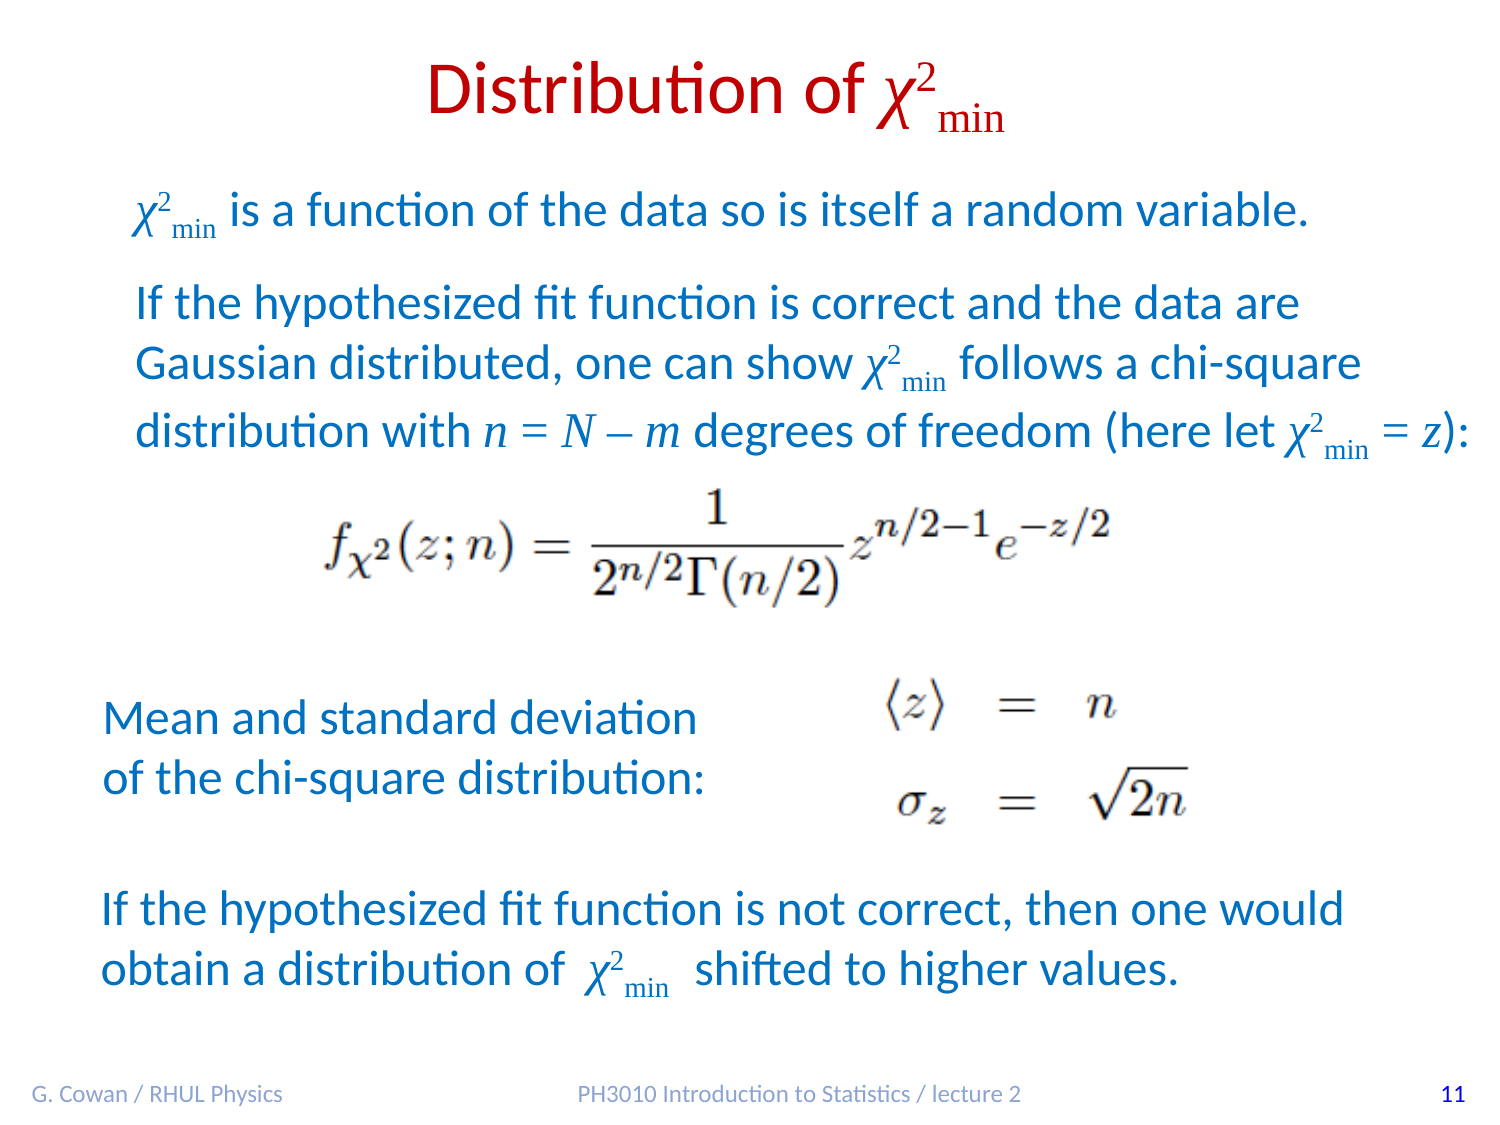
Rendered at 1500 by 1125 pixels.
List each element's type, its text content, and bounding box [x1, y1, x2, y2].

text_box χ2min is a function of the data so is itself a random variable. If the hypothesized fit function is correct and the data are Gaussian distributed, one can show χ2min follows a chi-square distribution with n = N – m degrees of freedom (here let χ2min = z): [120, 168, 1486, 474]
text_box Mean and standard deviation of the chi-square distribution: [87, 677, 722, 812]
slide_number 11 [1262, 1062, 1481, 1123]
text_box If the hypothesized fit function is not correct, then one would obtain a distribution of χ2min shifted to higher values. [85, 867, 1361, 1011]
text_box Distribution of χ2min [77, 40, 1353, 141]
picture [304, 463, 1126, 632]
picture [868, 657, 1128, 746]
picture [879, 753, 1201, 833]
slide_number G. Cowan / RHUL Physics [16, 1062, 338, 1123]
footer PH3010 Introduction to Statistics / lecture 2 [338, 1062, 1262, 1123]
